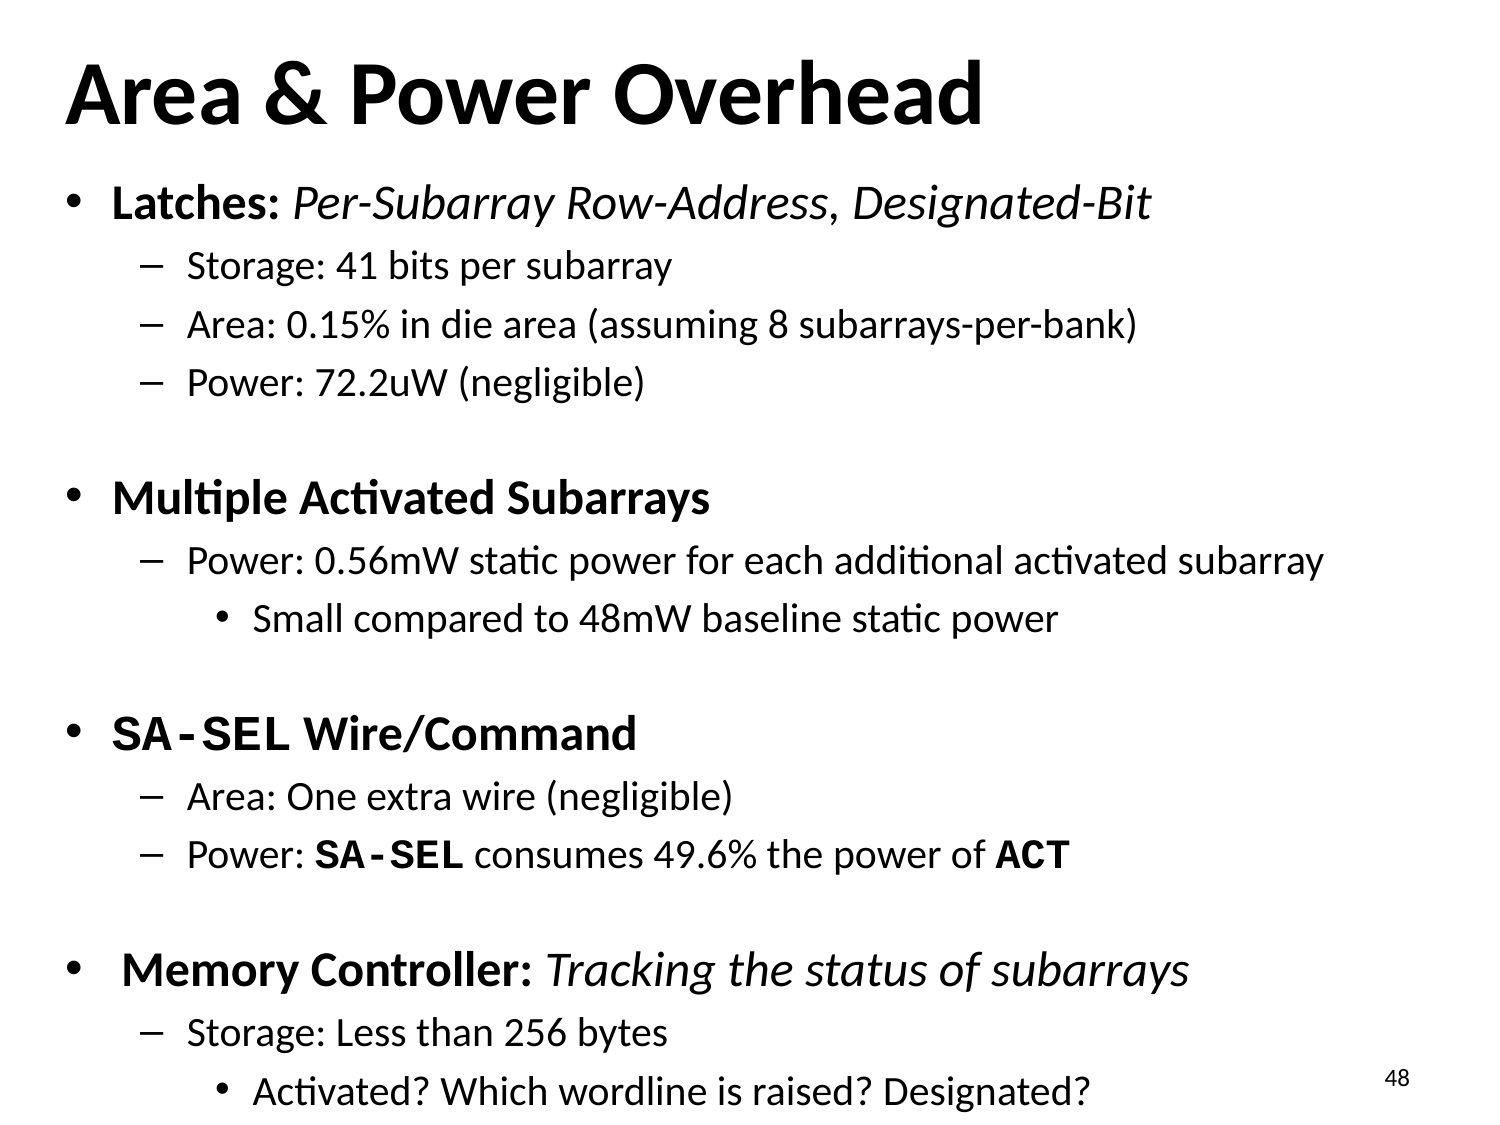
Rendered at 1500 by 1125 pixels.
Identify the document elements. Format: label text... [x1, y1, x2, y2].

list Latches: Per-Subarray Row-Address, Designated-Bit Storage: 41 bits per subarray Area: 0.15% in die area (assuming 8 subarrays-per-bank) Power: 72.2uW (negligible) Multiple Activated Subarrays Power: 0.56mW static power for each additional activated subarray Small compared to 48mW baseline static power SA-SEL Wire/Command Area: One extra wire (negligible) Power: SA-SEL consumes 49.6% the power of ACT Memory Controller: Tracking the status of subarrays Storage: Less than 256 bytes Activated? Which wordline is raised? Designated? [50, 162, 1450, 1043]
title Area & Power Overhead [50, 12, 1450, 162]
slide_number 48 [1074, 1050, 1425, 1103]
